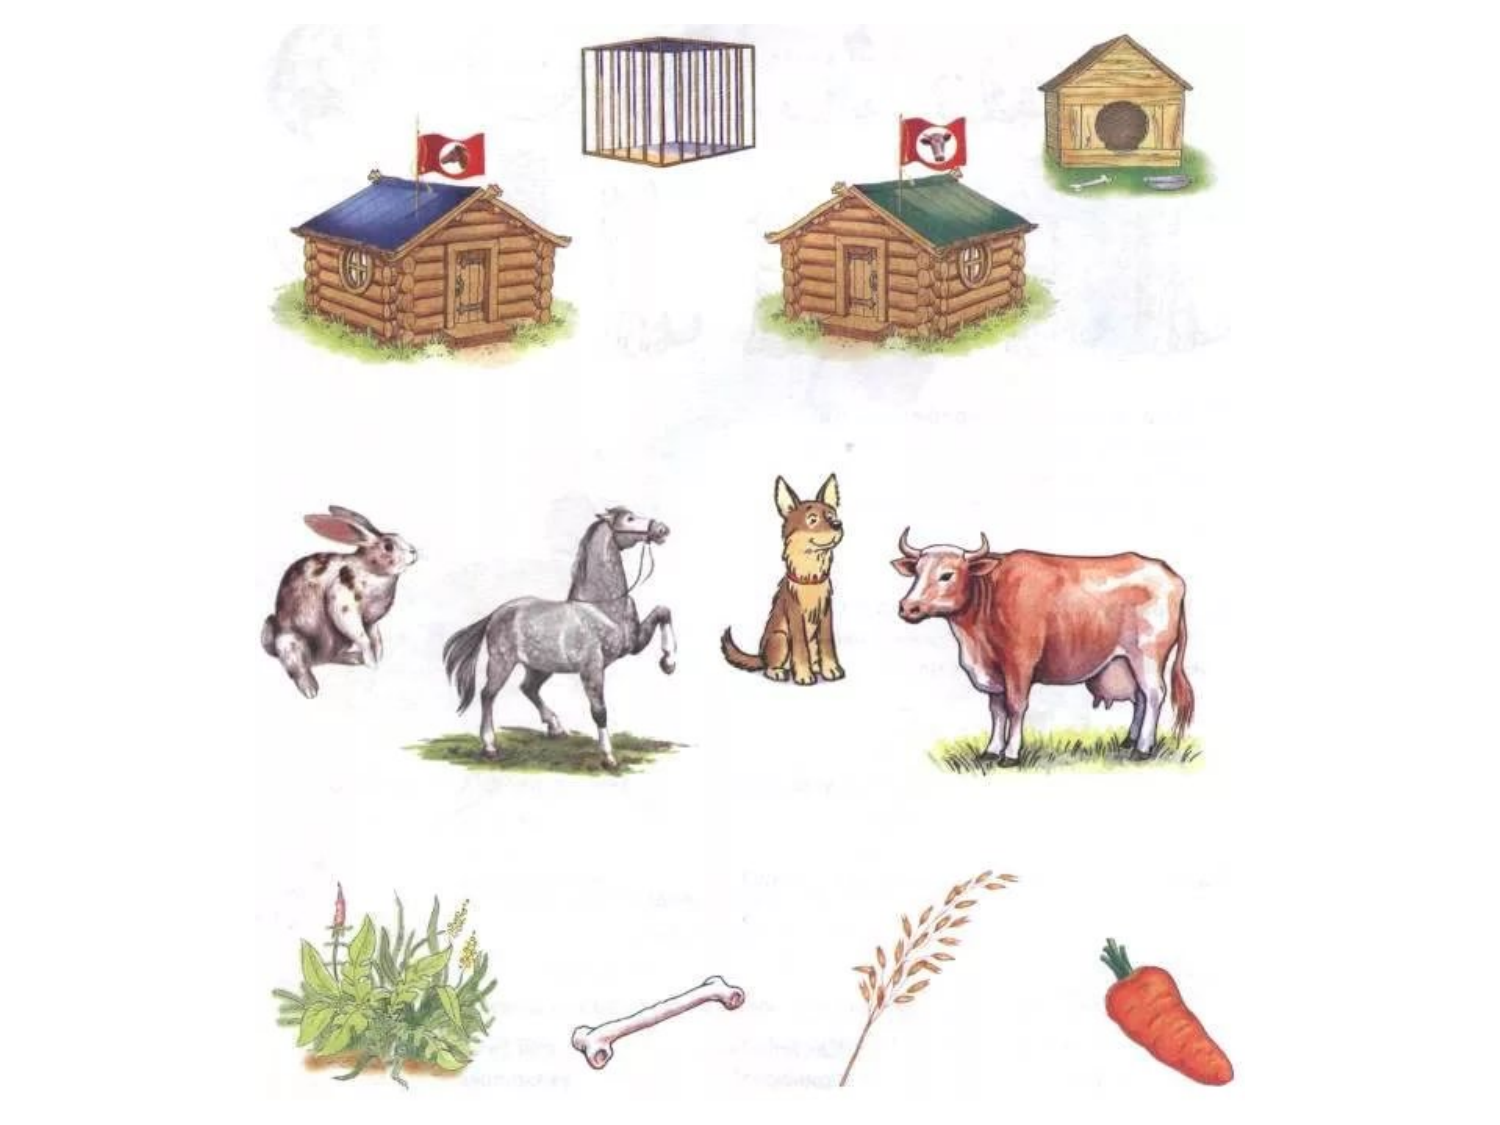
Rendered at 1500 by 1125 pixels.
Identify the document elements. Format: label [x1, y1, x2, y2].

picture [255, 24, 1245, 1101]
